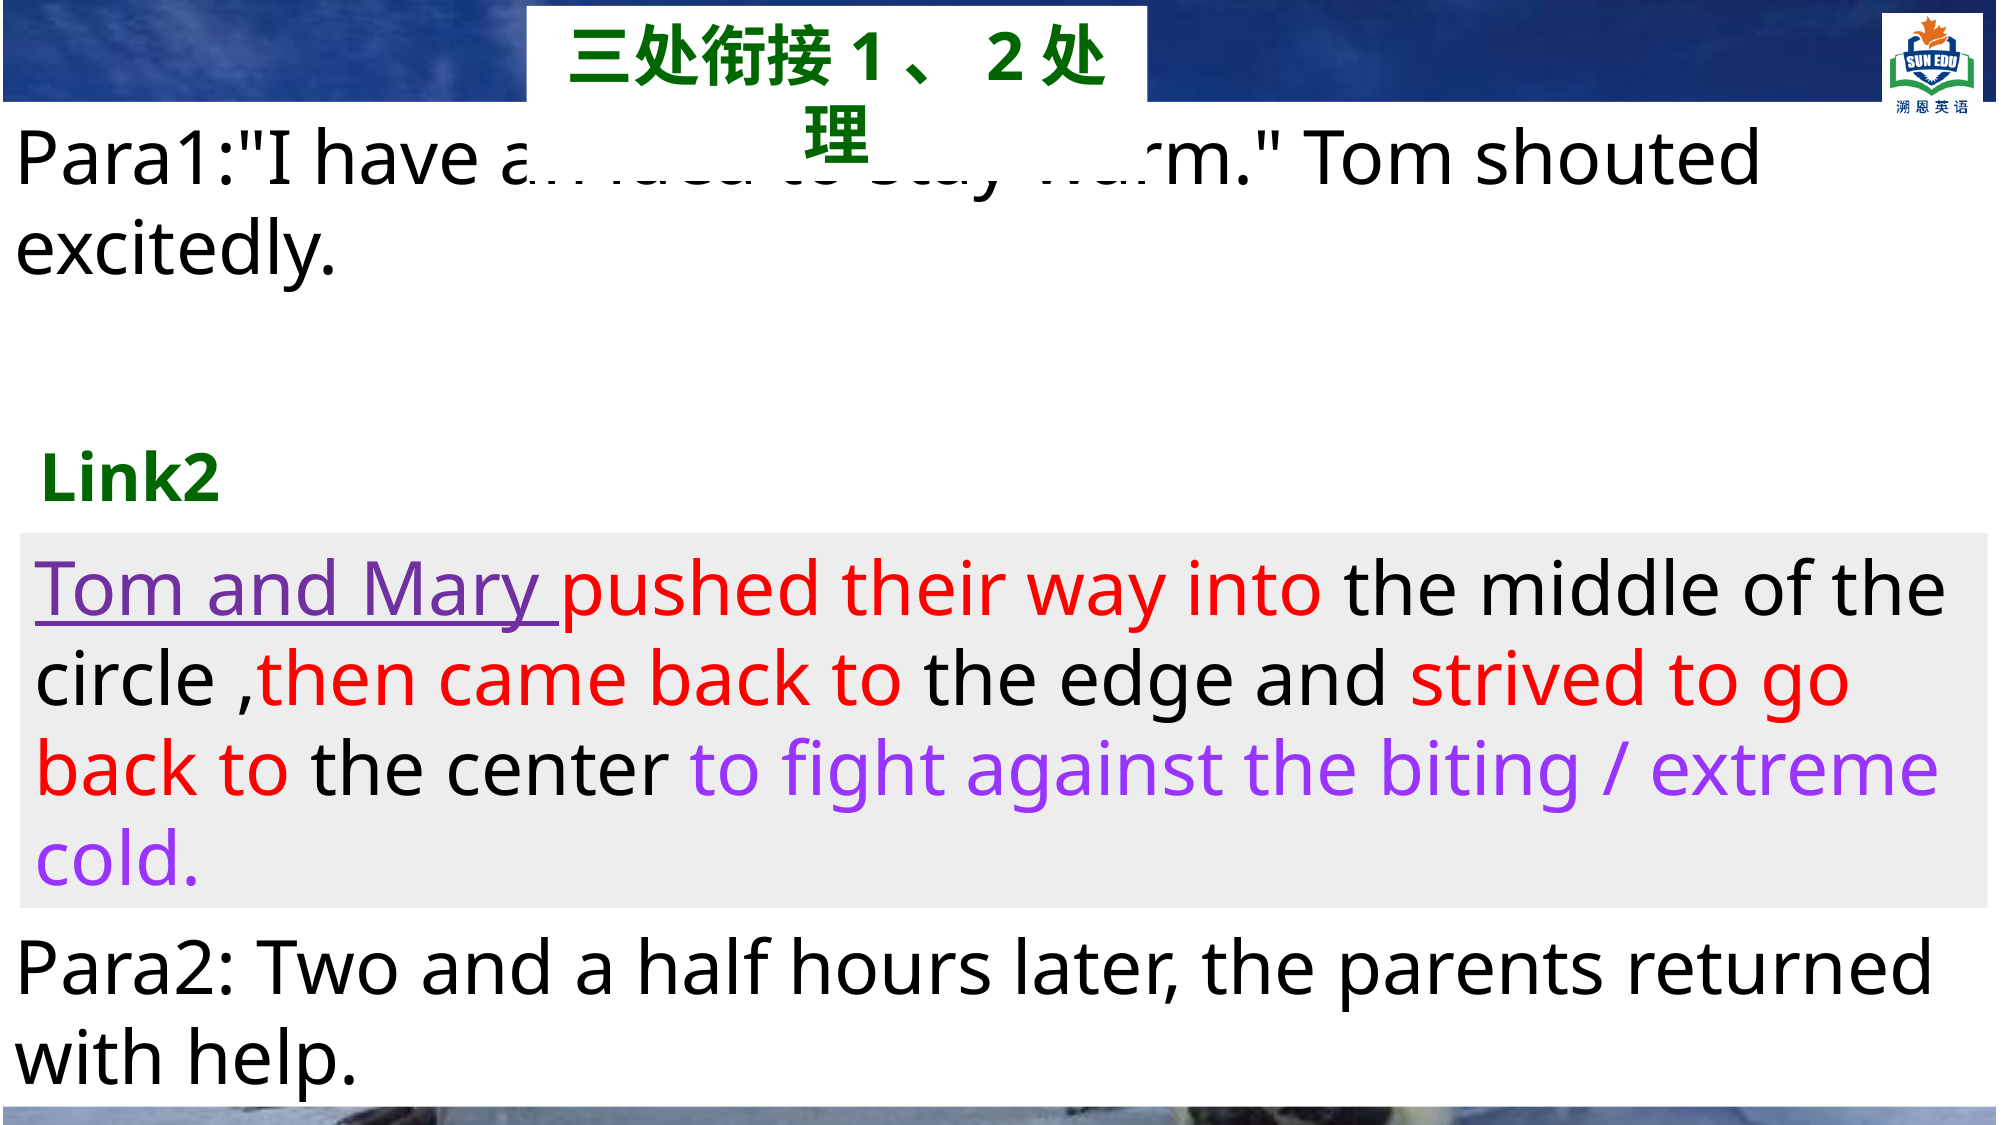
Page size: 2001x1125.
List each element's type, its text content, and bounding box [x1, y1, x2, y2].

text_box Para1:"I have an idea to stay warm." Tom shouted excitedly. Para2: Two and a half hours later, the parents returned with help. [1996, 101, 2000, 1107]
picture [3, 0, 1996, 1125]
